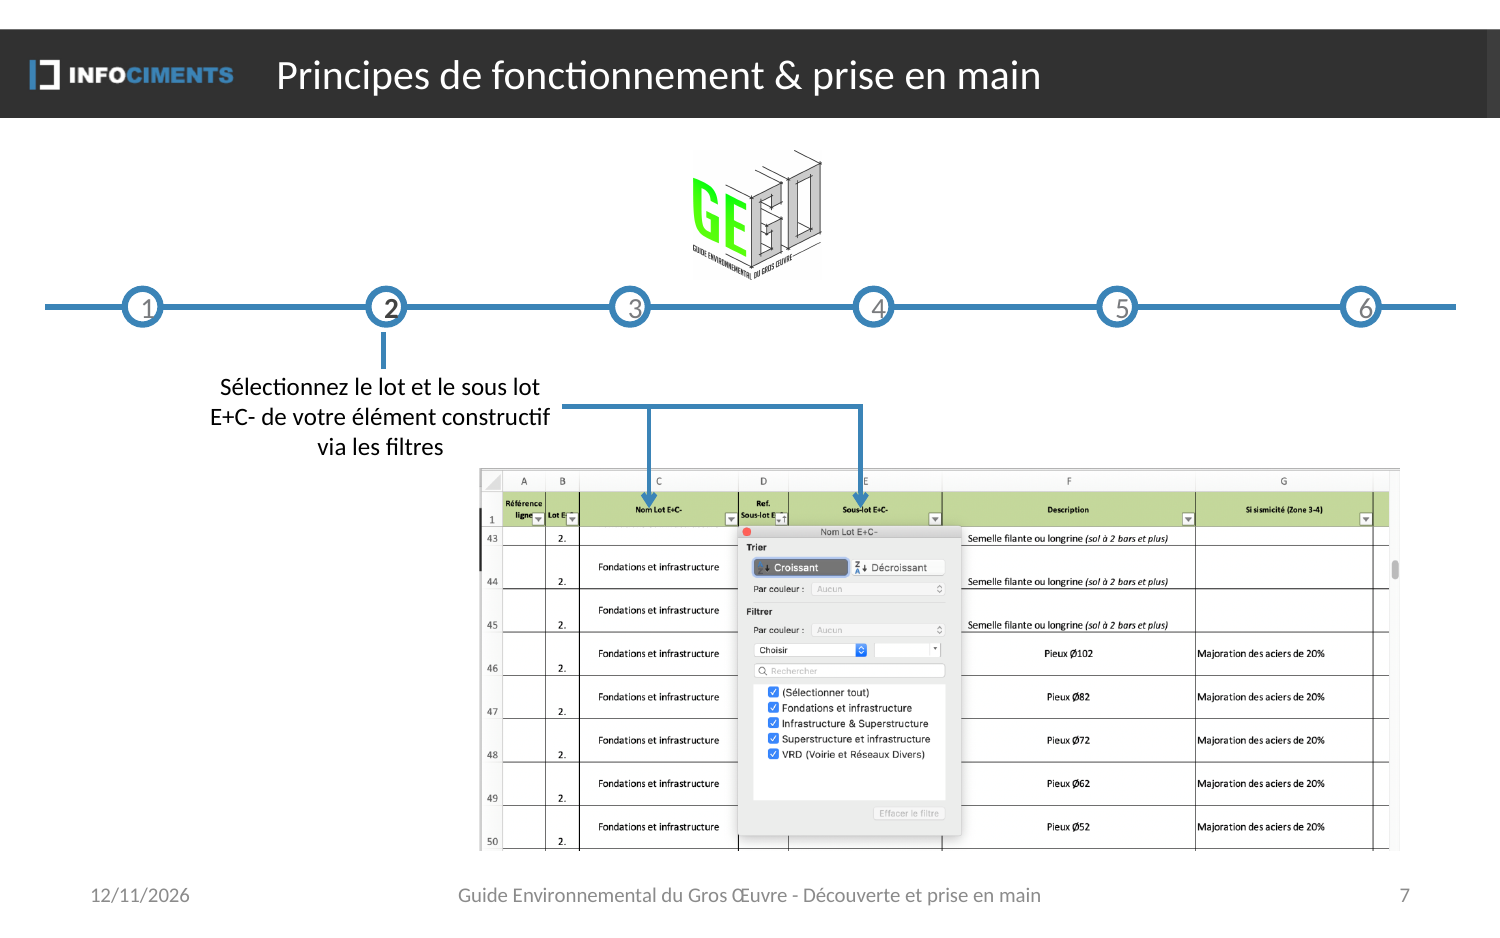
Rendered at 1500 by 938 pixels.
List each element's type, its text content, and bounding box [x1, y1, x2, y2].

text_box 5 [1097, 286, 1138, 306]
text_box 1 [124, 316, 161, 327]
text_box 1 [122, 286, 163, 306]
text_box 4 [855, 316, 892, 327]
text_box Sélectionnez le lot et le sous lot E+C- de votre élément constructif via les filtres [184, 362, 577, 468]
picture [692, 150, 822, 280]
text_box 6 [1340, 286, 1381, 306]
text_box 4 [853, 286, 894, 306]
text_box 6 [1343, 316, 1379, 327]
picture [0, 29, 261, 118]
text_box 5 [1099, 316, 1135, 327]
picture [479, 468, 1401, 852]
text_box 3 [612, 316, 648, 327]
slide_number 7 [1256, 868, 1425, 919]
footer Guide Environnemental du Gros Œuvre - Découverte et prise en main [395, 868, 1105, 919]
text_box 3 [609, 286, 650, 306]
text_box 2 [366, 286, 407, 306]
text_box 2 [368, 316, 404, 327]
picture [1491, 29, 1500, 118]
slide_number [75, 868, 244, 919]
title Principes de fonctionnement & prise en main [261, 0, 1491, 159]
